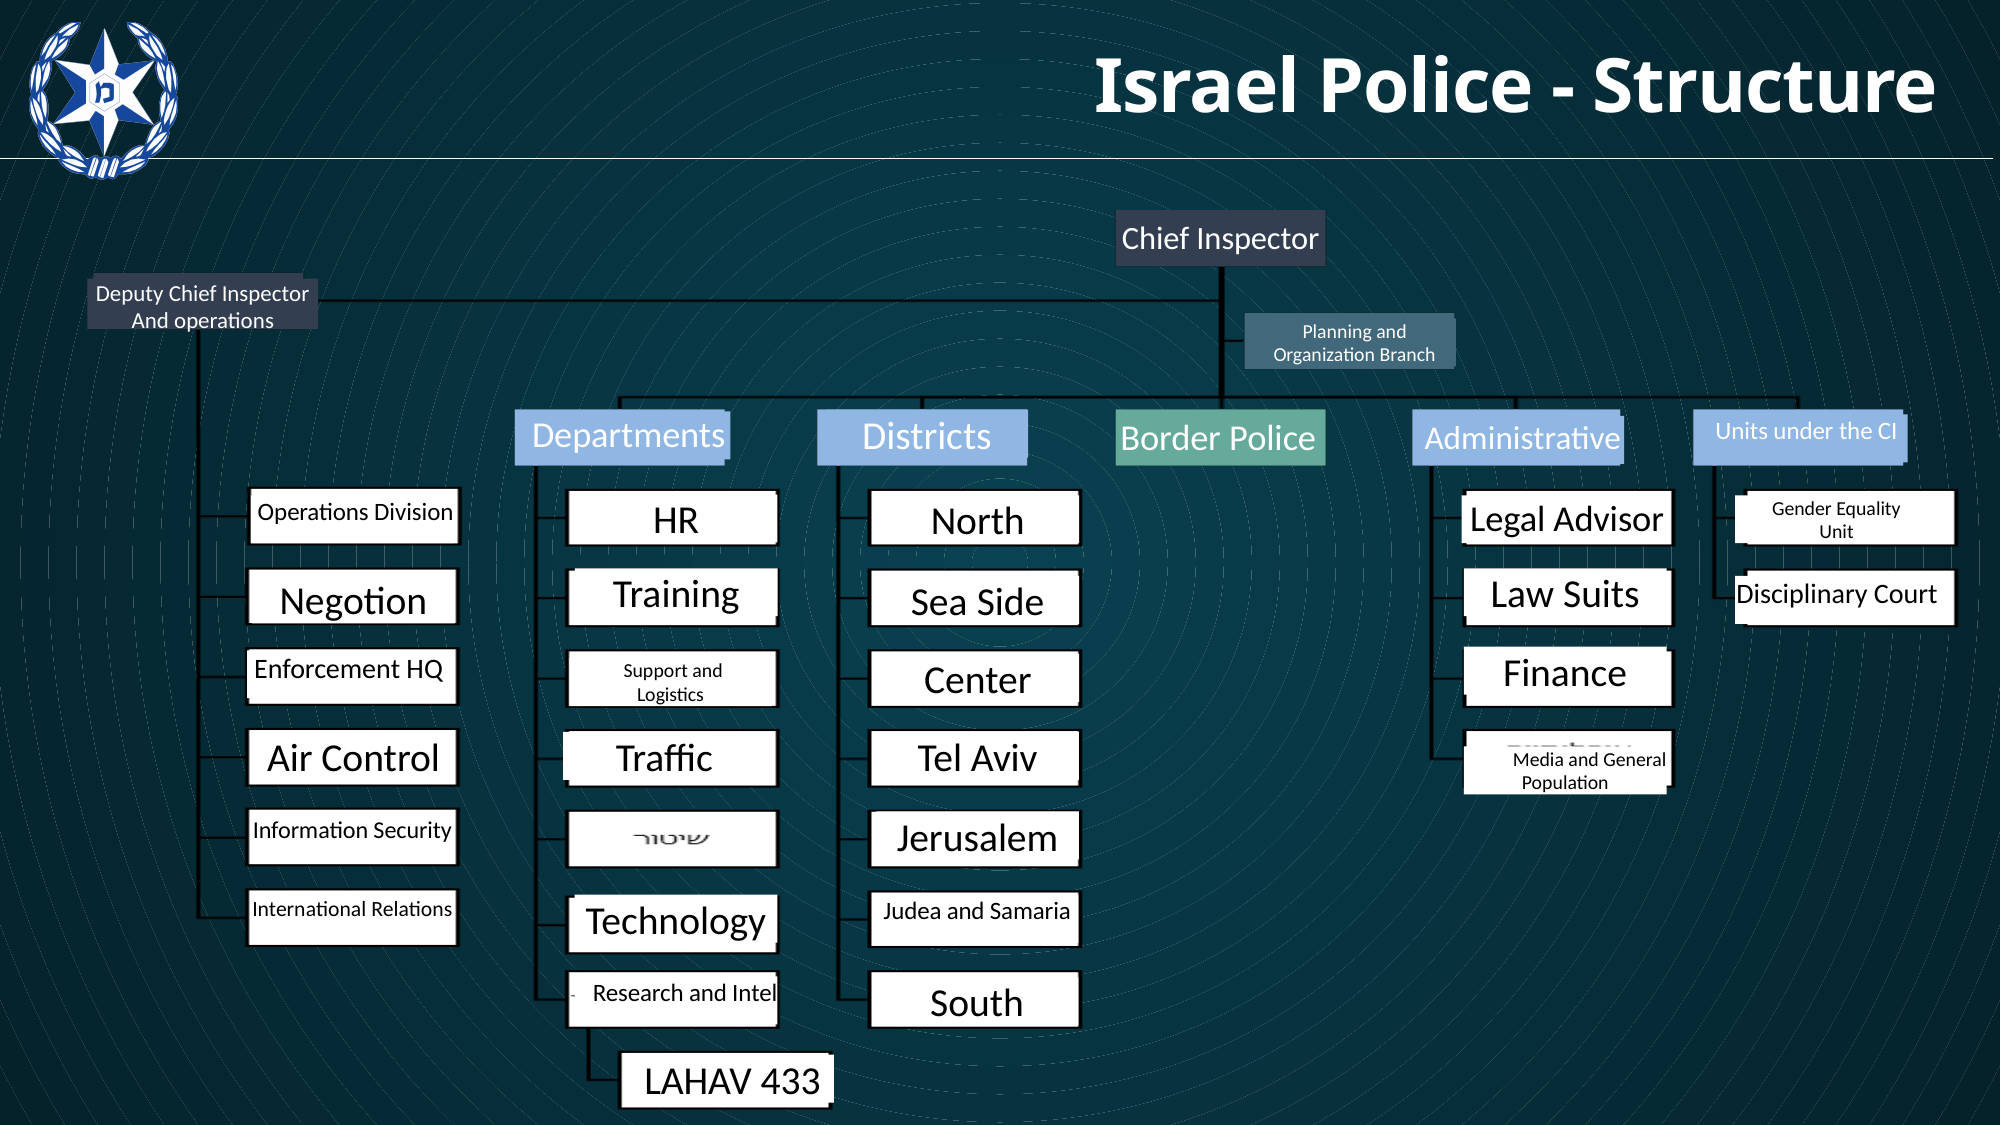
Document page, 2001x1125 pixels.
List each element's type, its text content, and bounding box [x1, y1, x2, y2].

text_box Israel Police - Structure [237, 21, 1938, 156]
picture [28, 22, 178, 181]
picture [67, 209, 1989, 1125]
